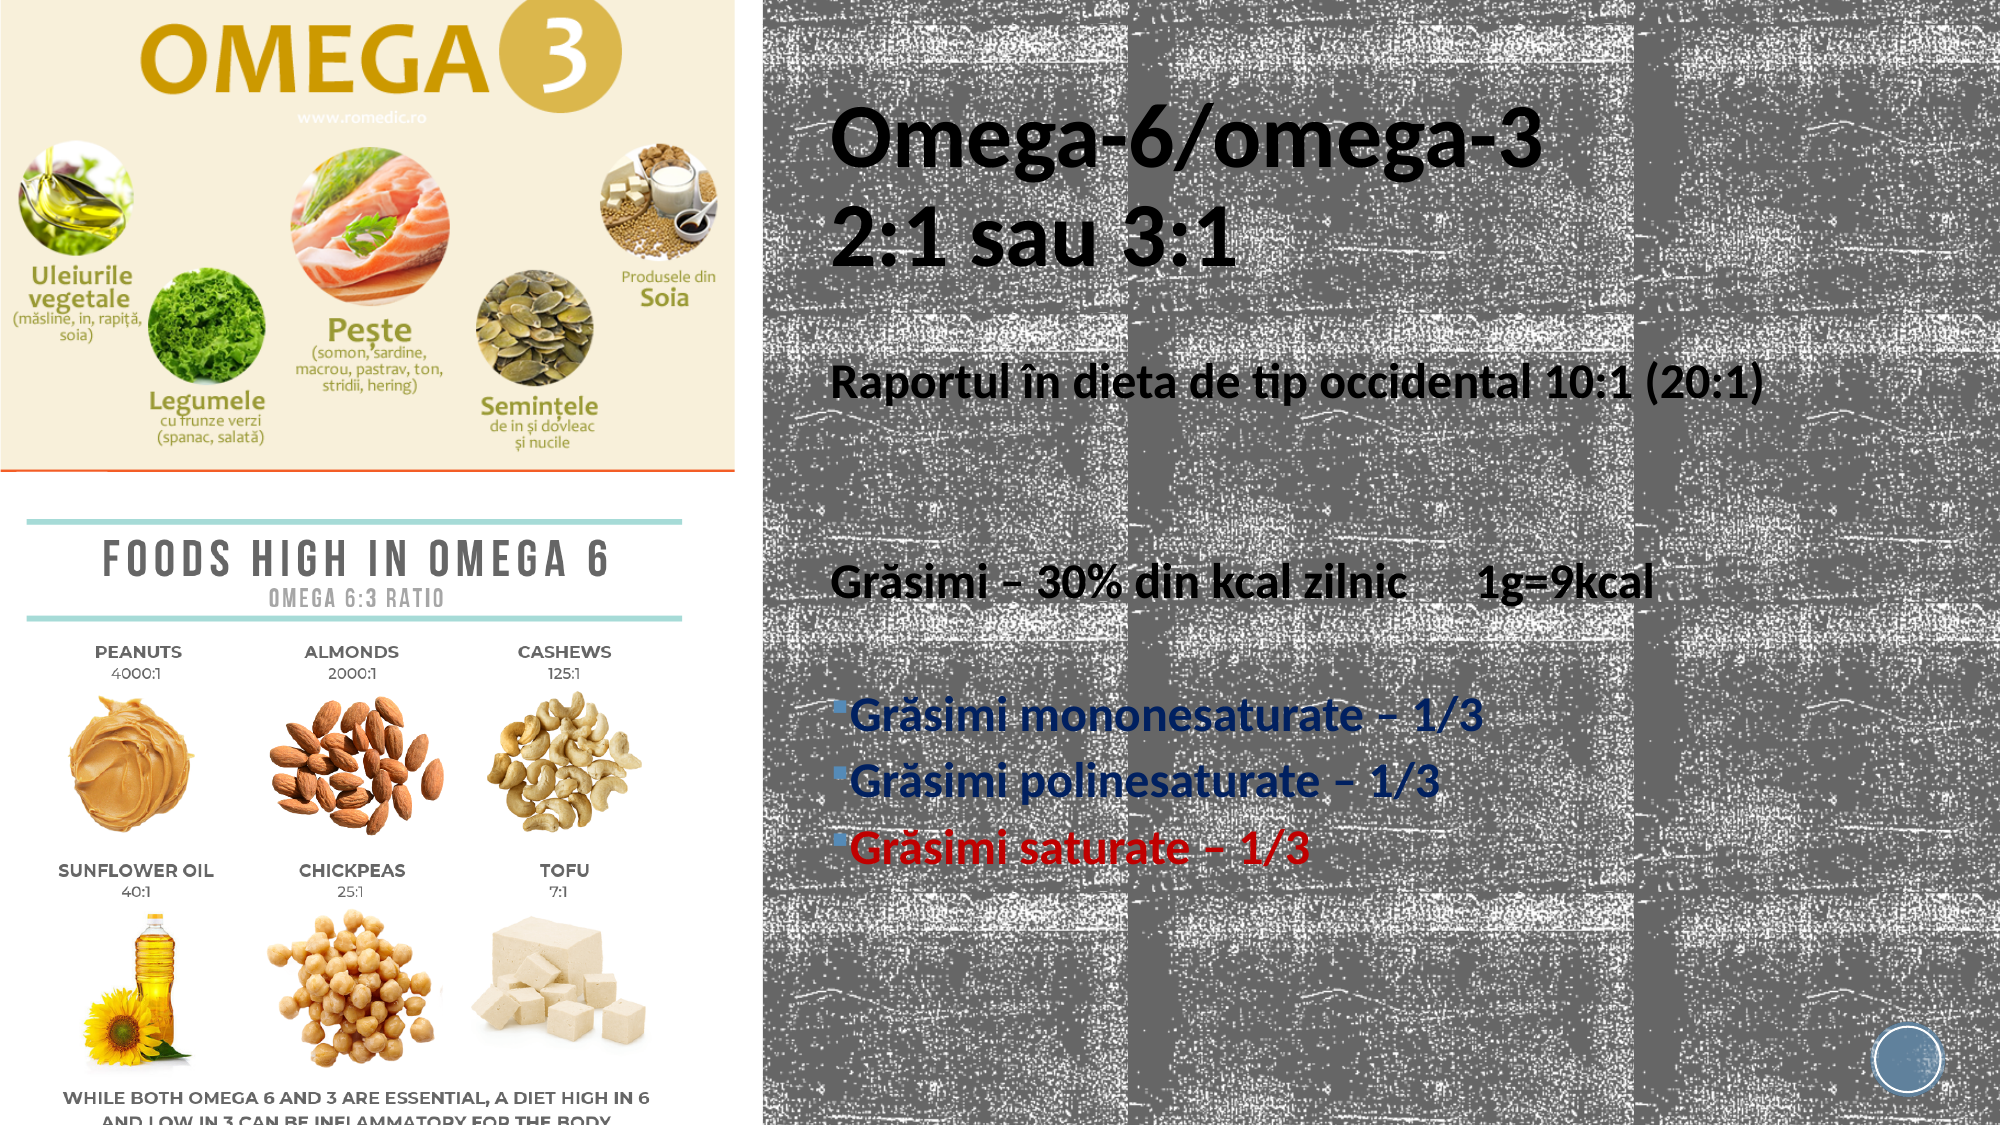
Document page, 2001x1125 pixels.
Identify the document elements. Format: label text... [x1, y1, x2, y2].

text_box [762, 0, 2000, 1125]
text_box Raportul în dieta de tip occidental 10:1 (20:1) Grăsimi – 30% din kcal zilnic 1g=9kcal Grăsimi mononesaturate – 1/3 Grăsimi polinesaturate – 1/3 Grăsimi saturate – 1/3 [815, 347, 1920, 1013]
picture [26, 519, 683, 1125]
title Omega-6/omega-3 2:1 sau 3:1 [815, 79, 1920, 296]
picture [0, 0, 735, 472]
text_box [1872, 1024, 1943, 1095]
